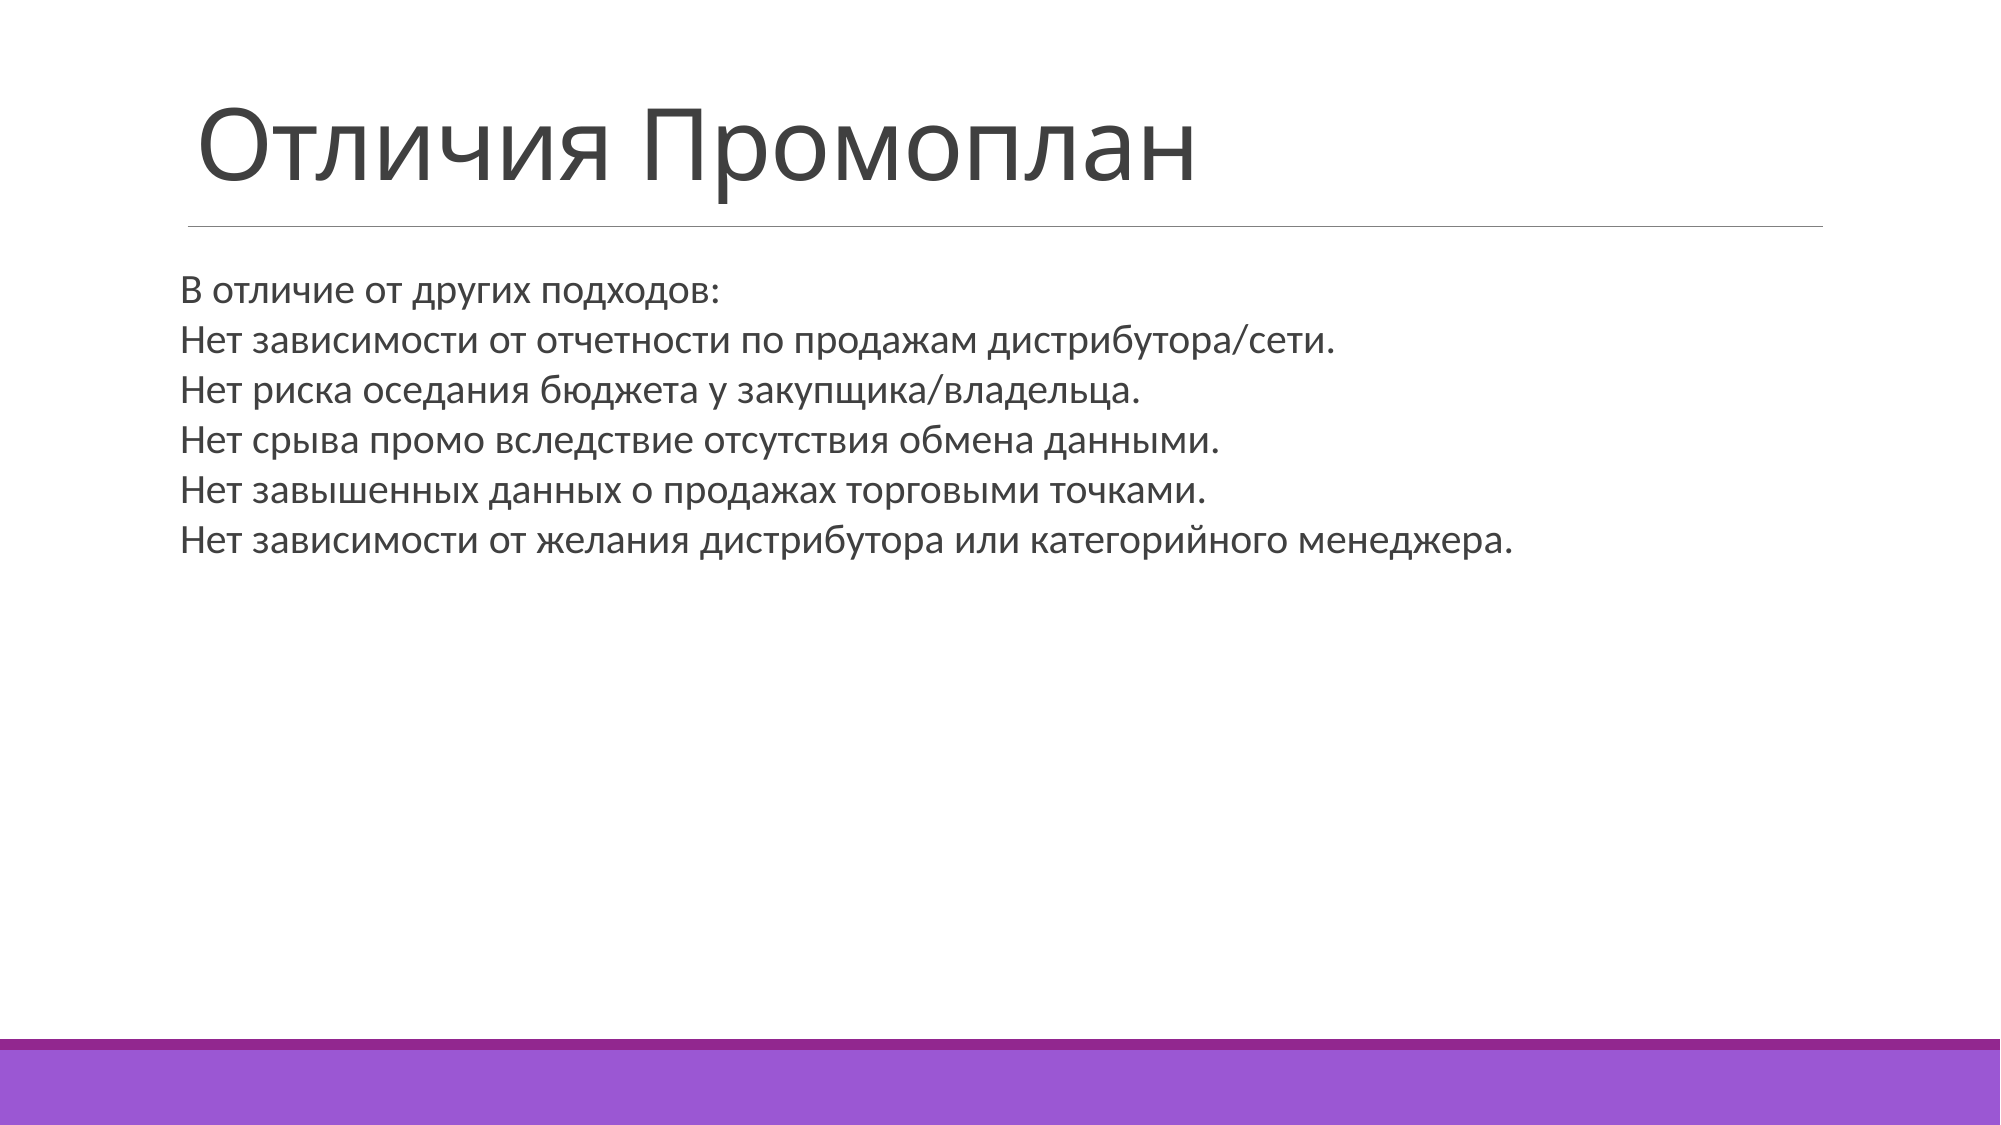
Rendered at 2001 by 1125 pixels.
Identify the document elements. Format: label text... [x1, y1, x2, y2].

title Отличия Промоплан [180, 36, 1830, 209]
list В отличие от других подходов: Нет зависимости от отчетности по продажам дистрибутора/сети. Нет риска оседания бюджета у закупщика/владельца. Нет срыва промо вследствие отсутствия обмена данными. Нет завышенных данных о продажах торговыми точками. Нет зависимости от желания дистрибутора или категорийного менеджера. [180, 254, 1830, 963]
